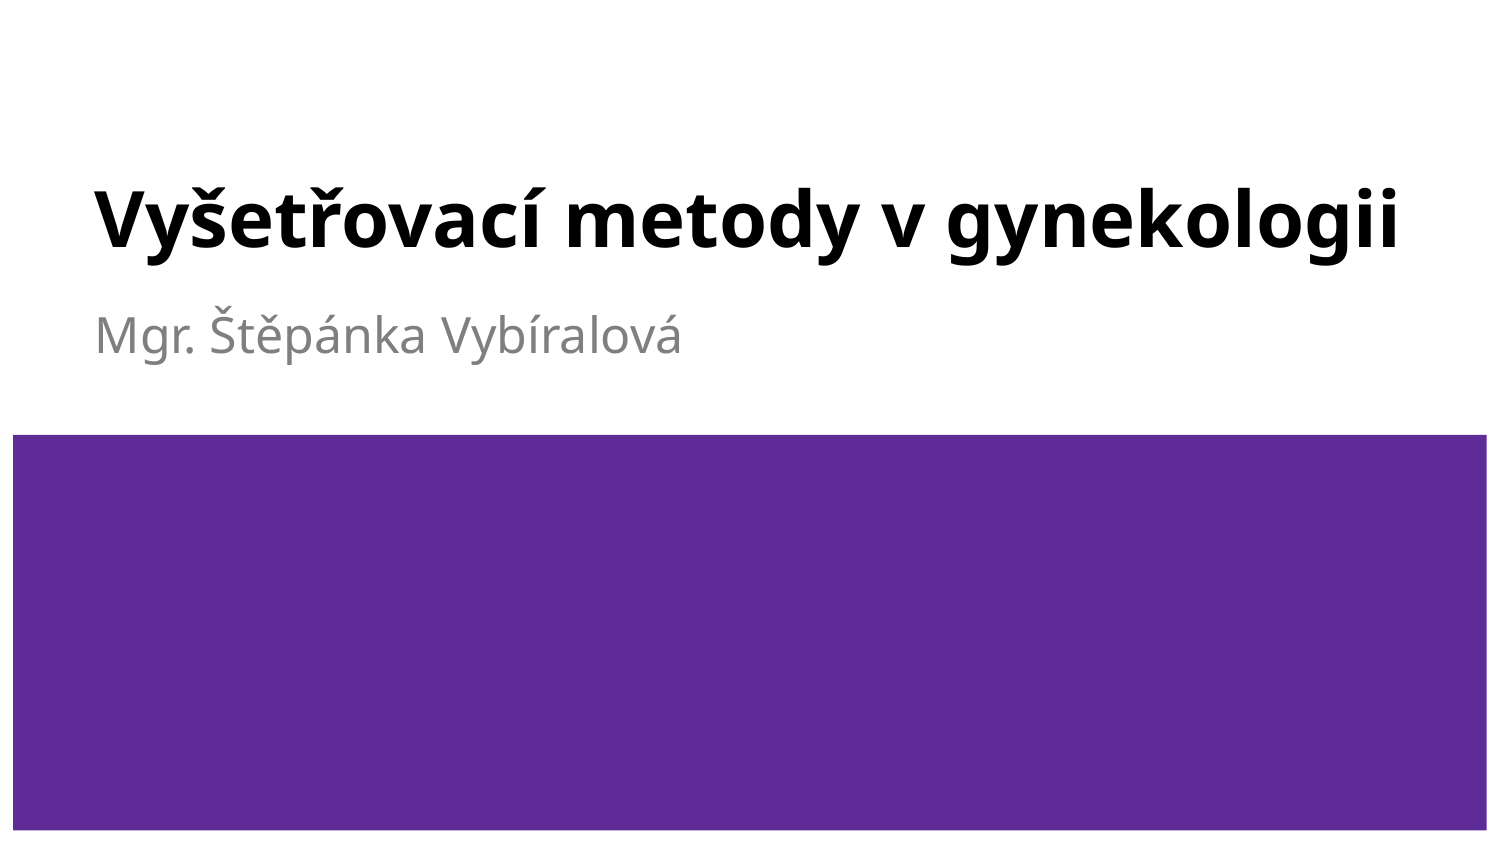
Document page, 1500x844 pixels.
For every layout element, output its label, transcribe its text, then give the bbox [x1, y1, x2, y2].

title Vyšetřovací metody v gynekologii [79, 43, 1423, 285]
subtitle Mgr. Štěpánka Vybíralová [79, 285, 1423, 427]
